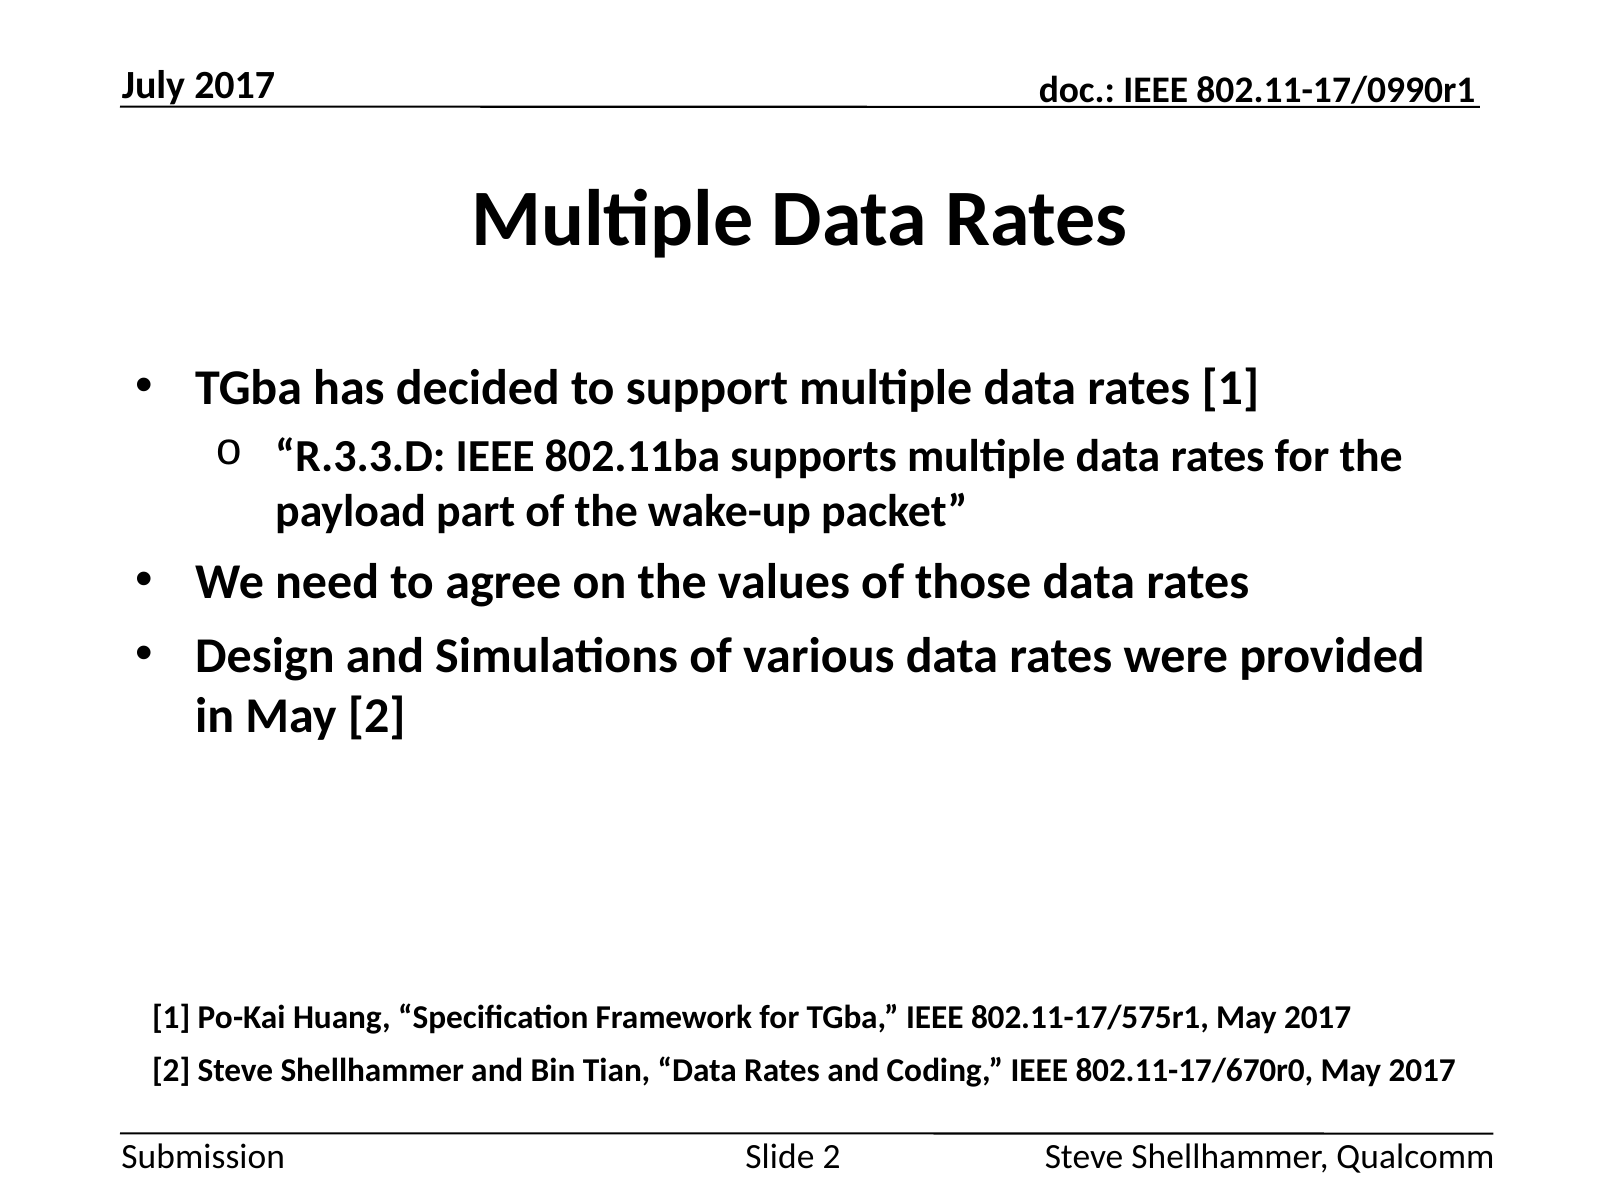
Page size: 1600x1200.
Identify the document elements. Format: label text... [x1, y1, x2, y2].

slide_number Slide 2 [733, 1132, 854, 1197]
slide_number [121, 58, 451, 107]
text_box [1] Po-Kai Huang, “Specification Framework for TGba,” IEEE 802.11-17/575r1, May 2017 [2] Steve Shellhammer and Bin Tian, “Data Rates and Coding,” IEEE 802.11-17/670r0, May 2017 [136, 987, 1497, 1113]
list TGba has decided to support multiple data rates [1] “R.3.3.D: IEEE 802.11ba supports multiple data rates for the payload part of the wake-up packet” We need to agree on the values of those data rates Design and Simulations of various data rates were provided in May [2] [119, 346, 1480, 763]
footer Steve Shellhammer, Qualcomm [937, 1132, 1495, 1174]
title Multiple Data Rates [119, 119, 1480, 307]
